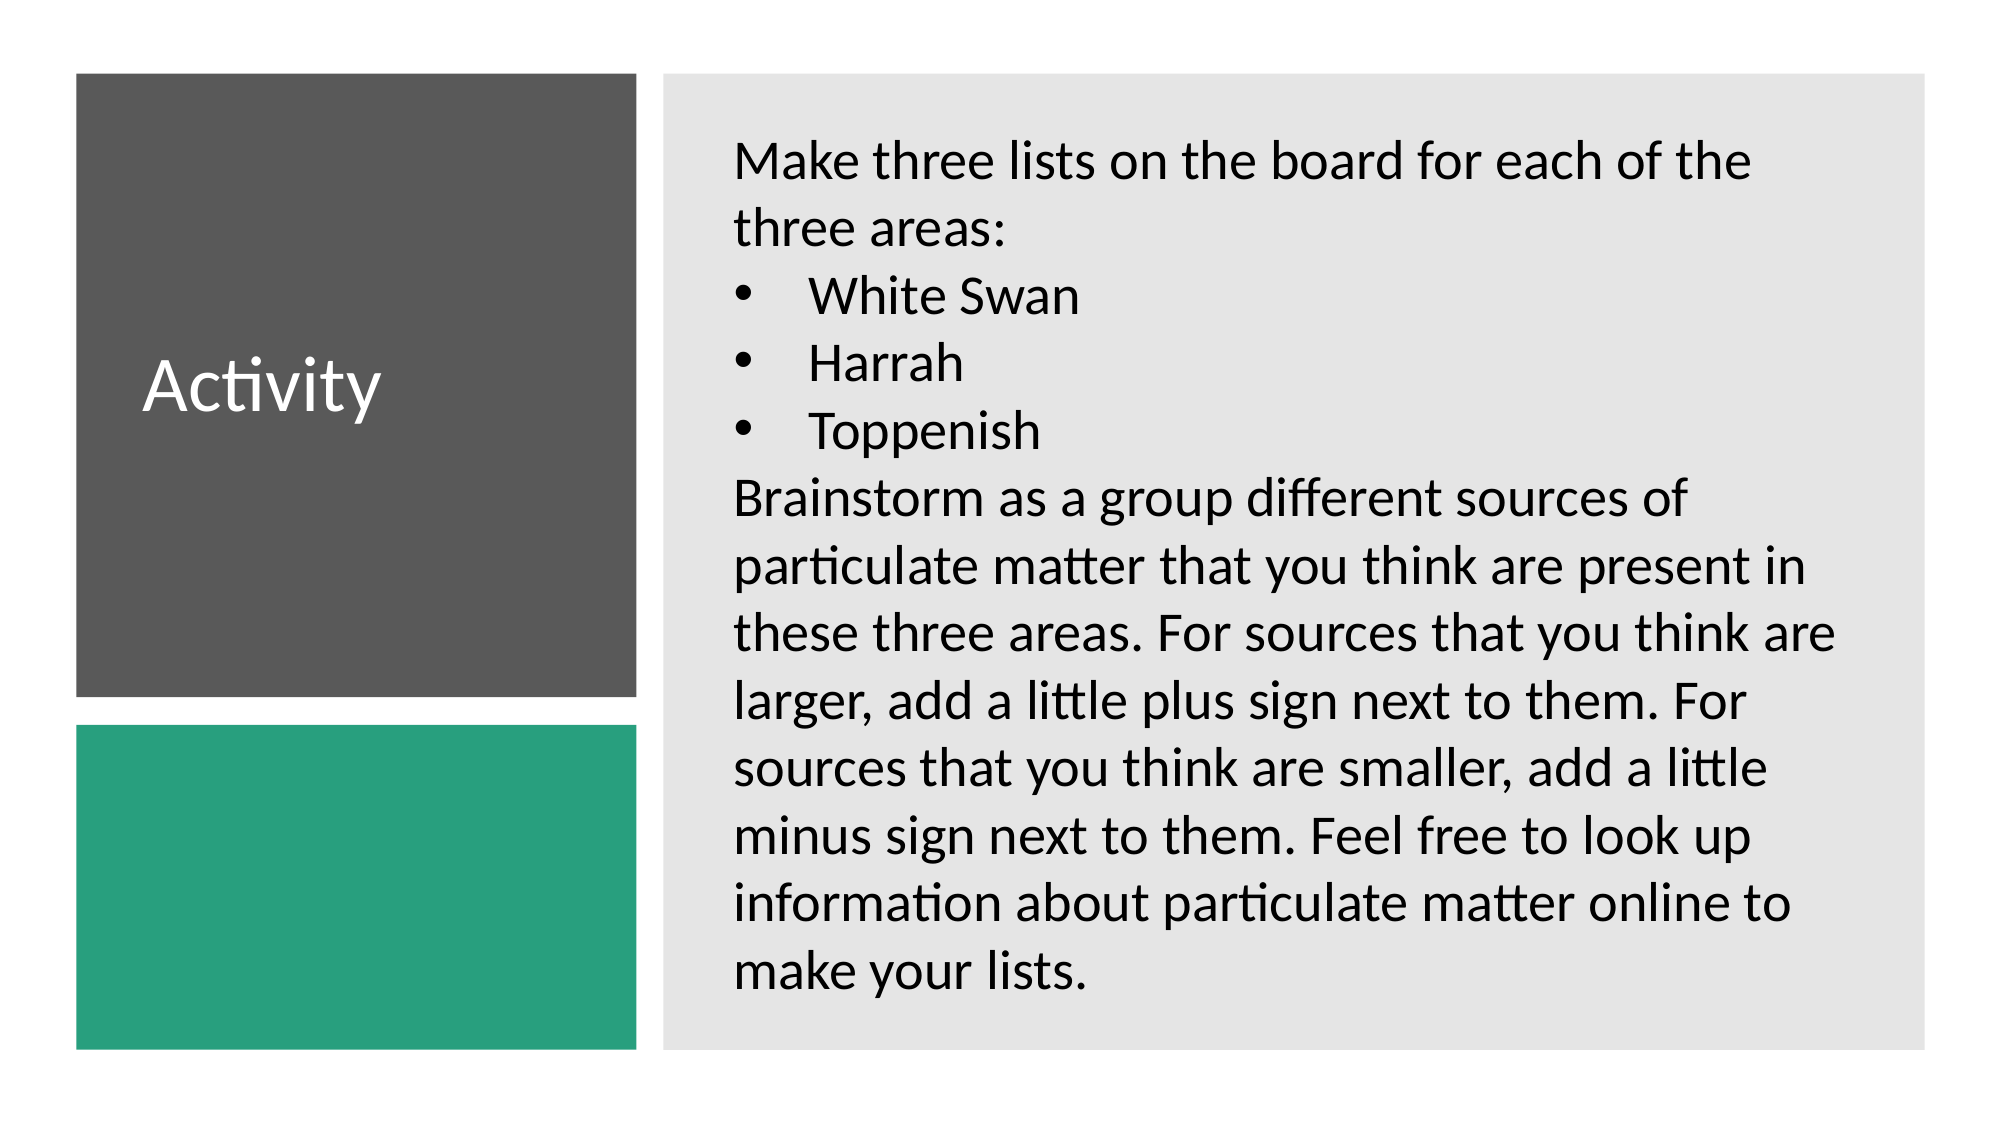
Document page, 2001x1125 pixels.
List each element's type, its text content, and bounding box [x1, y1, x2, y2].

text_box Activity [127, 120, 595, 652]
text_box Make three lists on the board for each of the three areas: White Swan Harrah Toppenish Brainstorm as a group different sources of particulate matter that you think are present in these three areas. For sources that you think are larger, add a little plus sign next to them. For sources that you think are smaller, add a little minus sign next to them. Feel free to look up information about particulate matter online to make your lists. [718, 112, 1873, 1011]
text_box [663, 73, 1925, 1050]
text_box [76, 73, 637, 698]
text_box [76, 724, 637, 1050]
